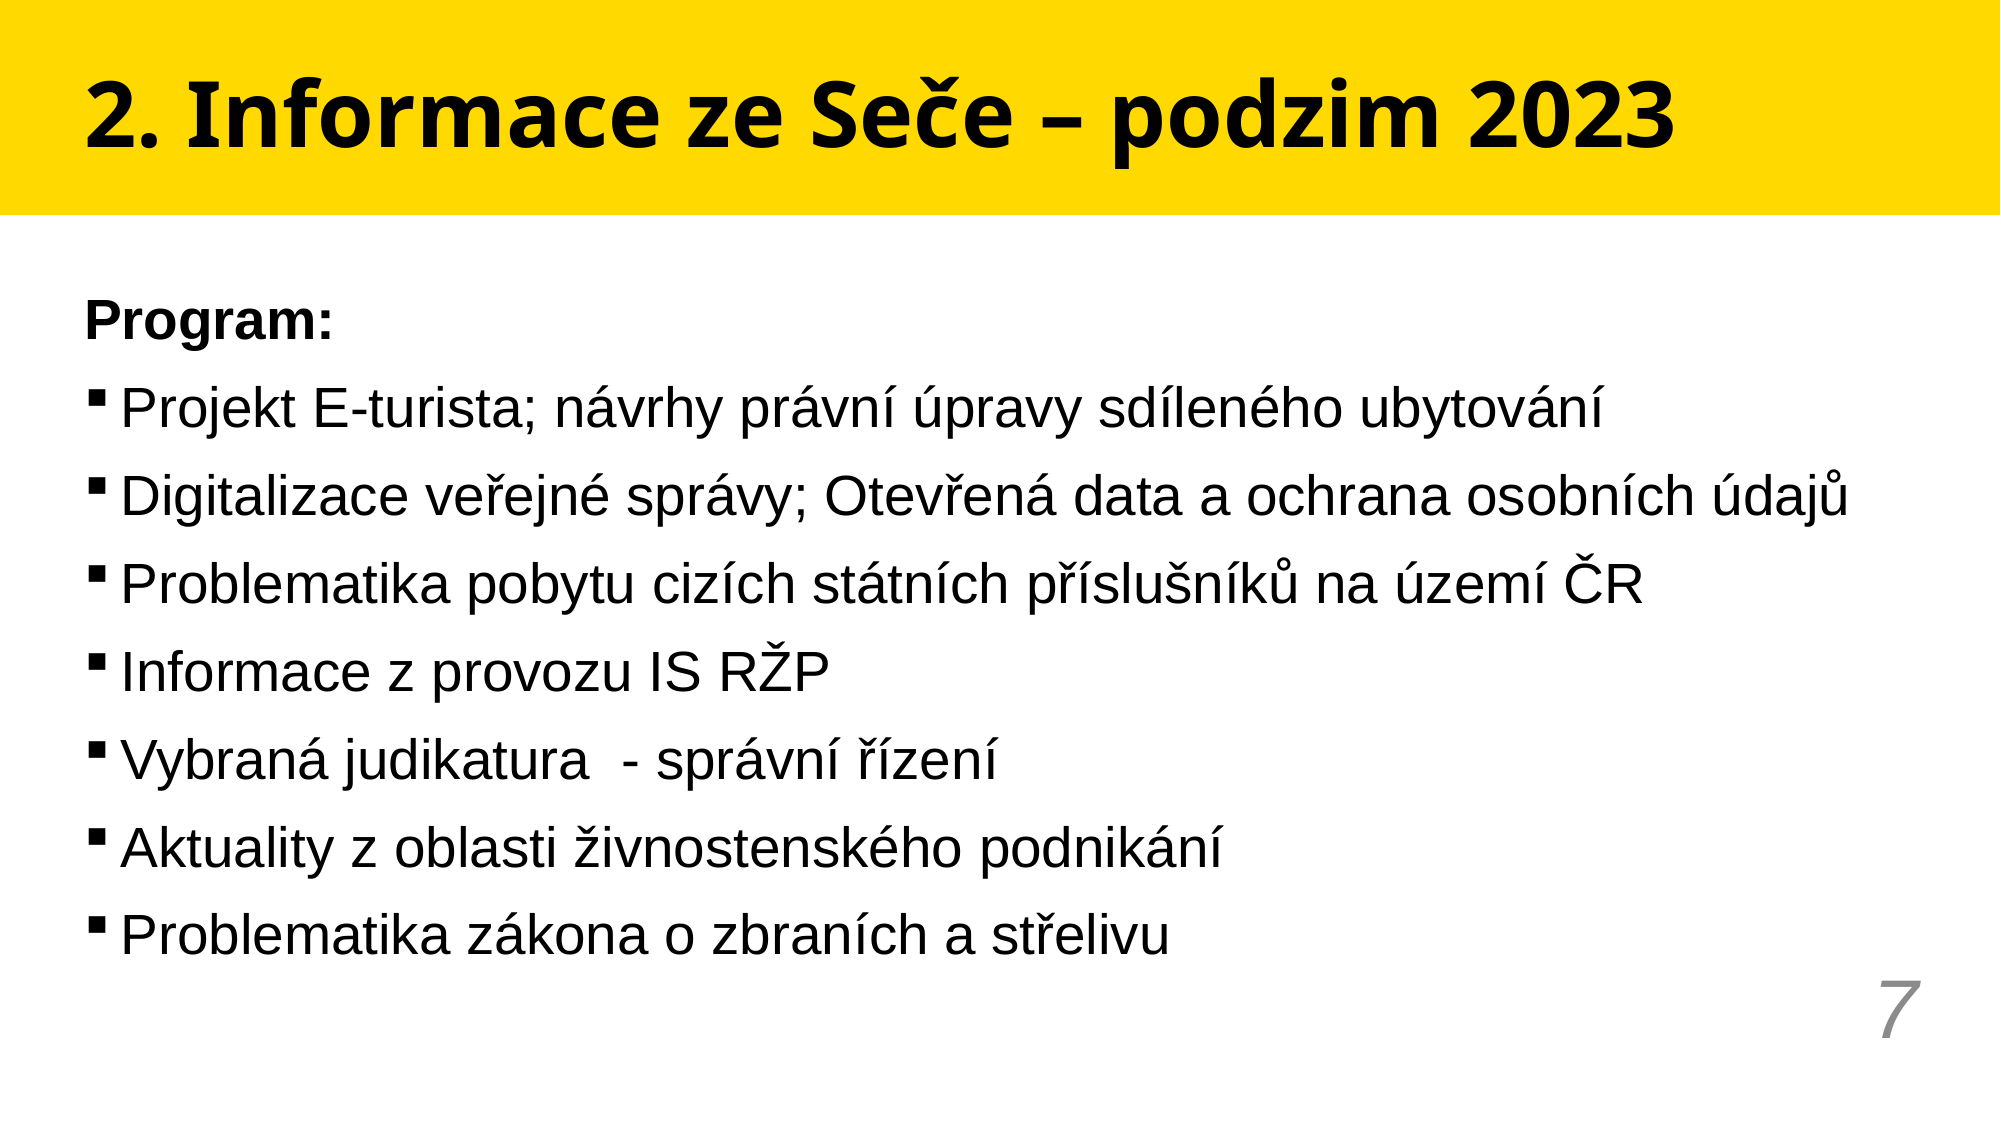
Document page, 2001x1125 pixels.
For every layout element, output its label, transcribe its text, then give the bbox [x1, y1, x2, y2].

list Program: Projekt E-turista; návrhy právní úpravy sdíleného ubytování Digitalizace veřejné správy; Otevřená data a ochrana osobních údajů Problematika pobytu cizích státních příslušníků na území ČR Informace z provozu IS RŽP Vybraná judikatura - správní řízení Aktuality z oblasti živnostenského podnikání Problematika zákona o zbraních a střelivu [69, 275, 1918, 1031]
slide_number 7 [1483, 976, 1934, 1063]
title 2. Informace ze Seče – podzim 2023 [69, 60, 1918, 214]
